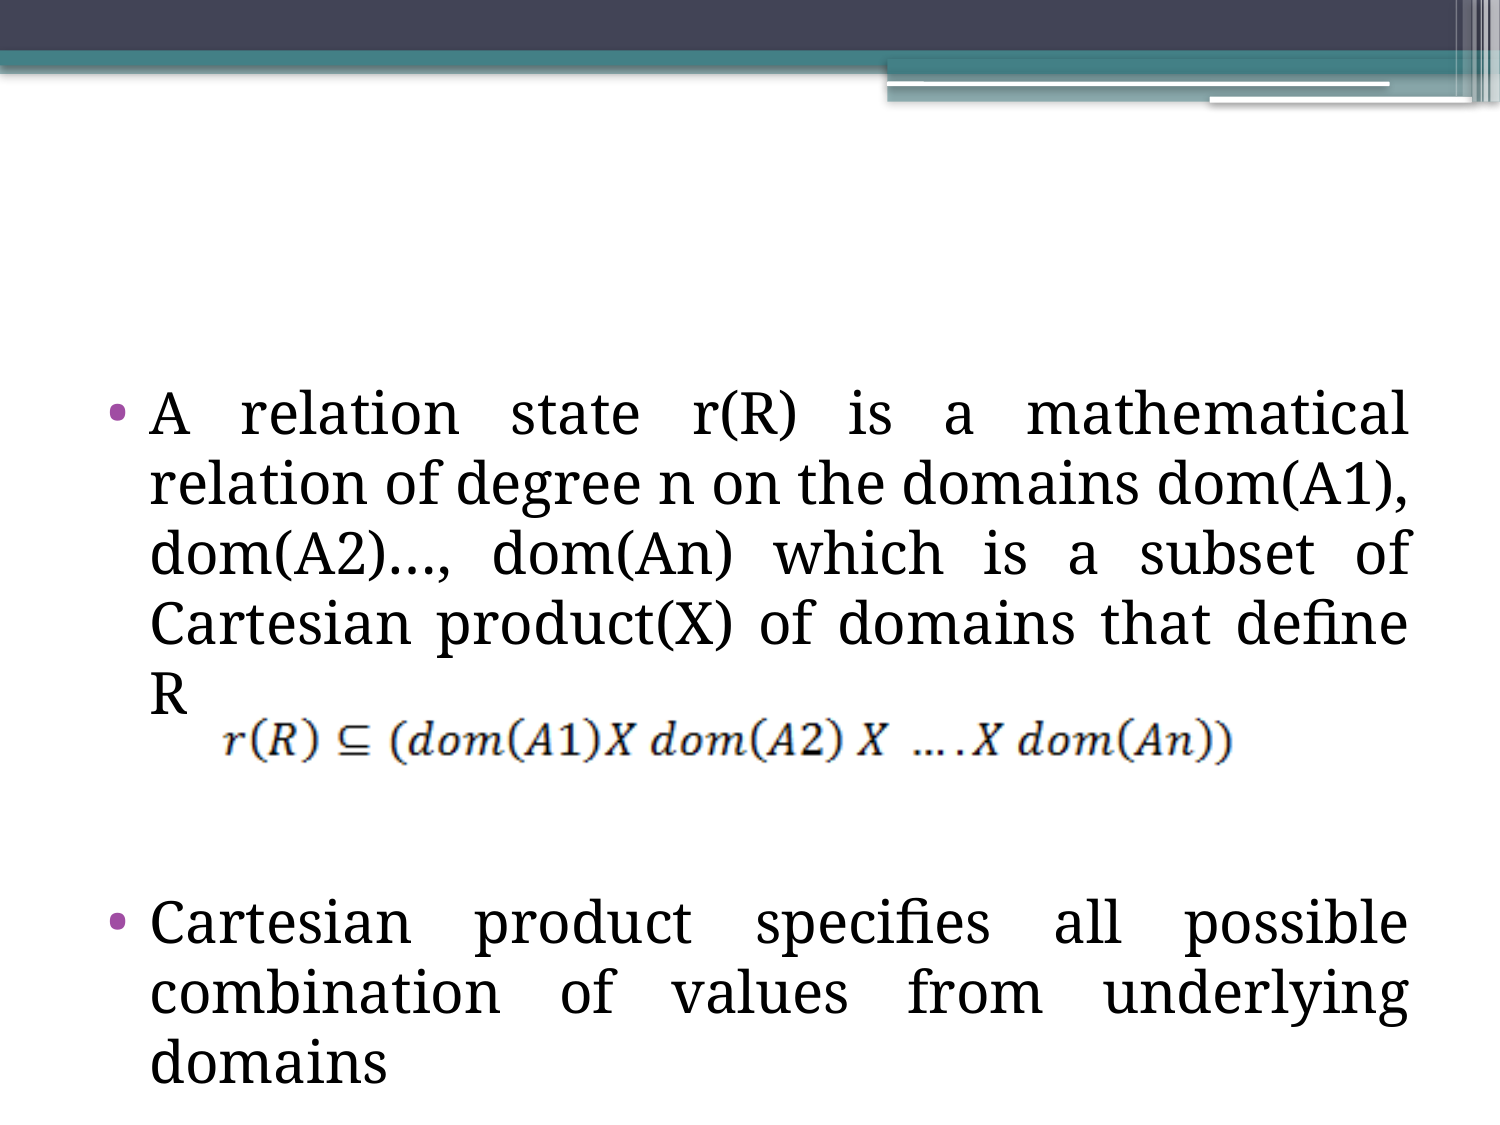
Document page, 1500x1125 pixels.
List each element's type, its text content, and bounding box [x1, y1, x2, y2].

list A relation state r(R) is a mathematical relation of degree n on the domains dom(A1), dom(A2)…, dom(An) which is a subset of Cartesian product(X) of domains that define R Cartesian product specifies all possible combination of values from underlying domains [75, 368, 1425, 1079]
picture [187, 687, 1284, 801]
